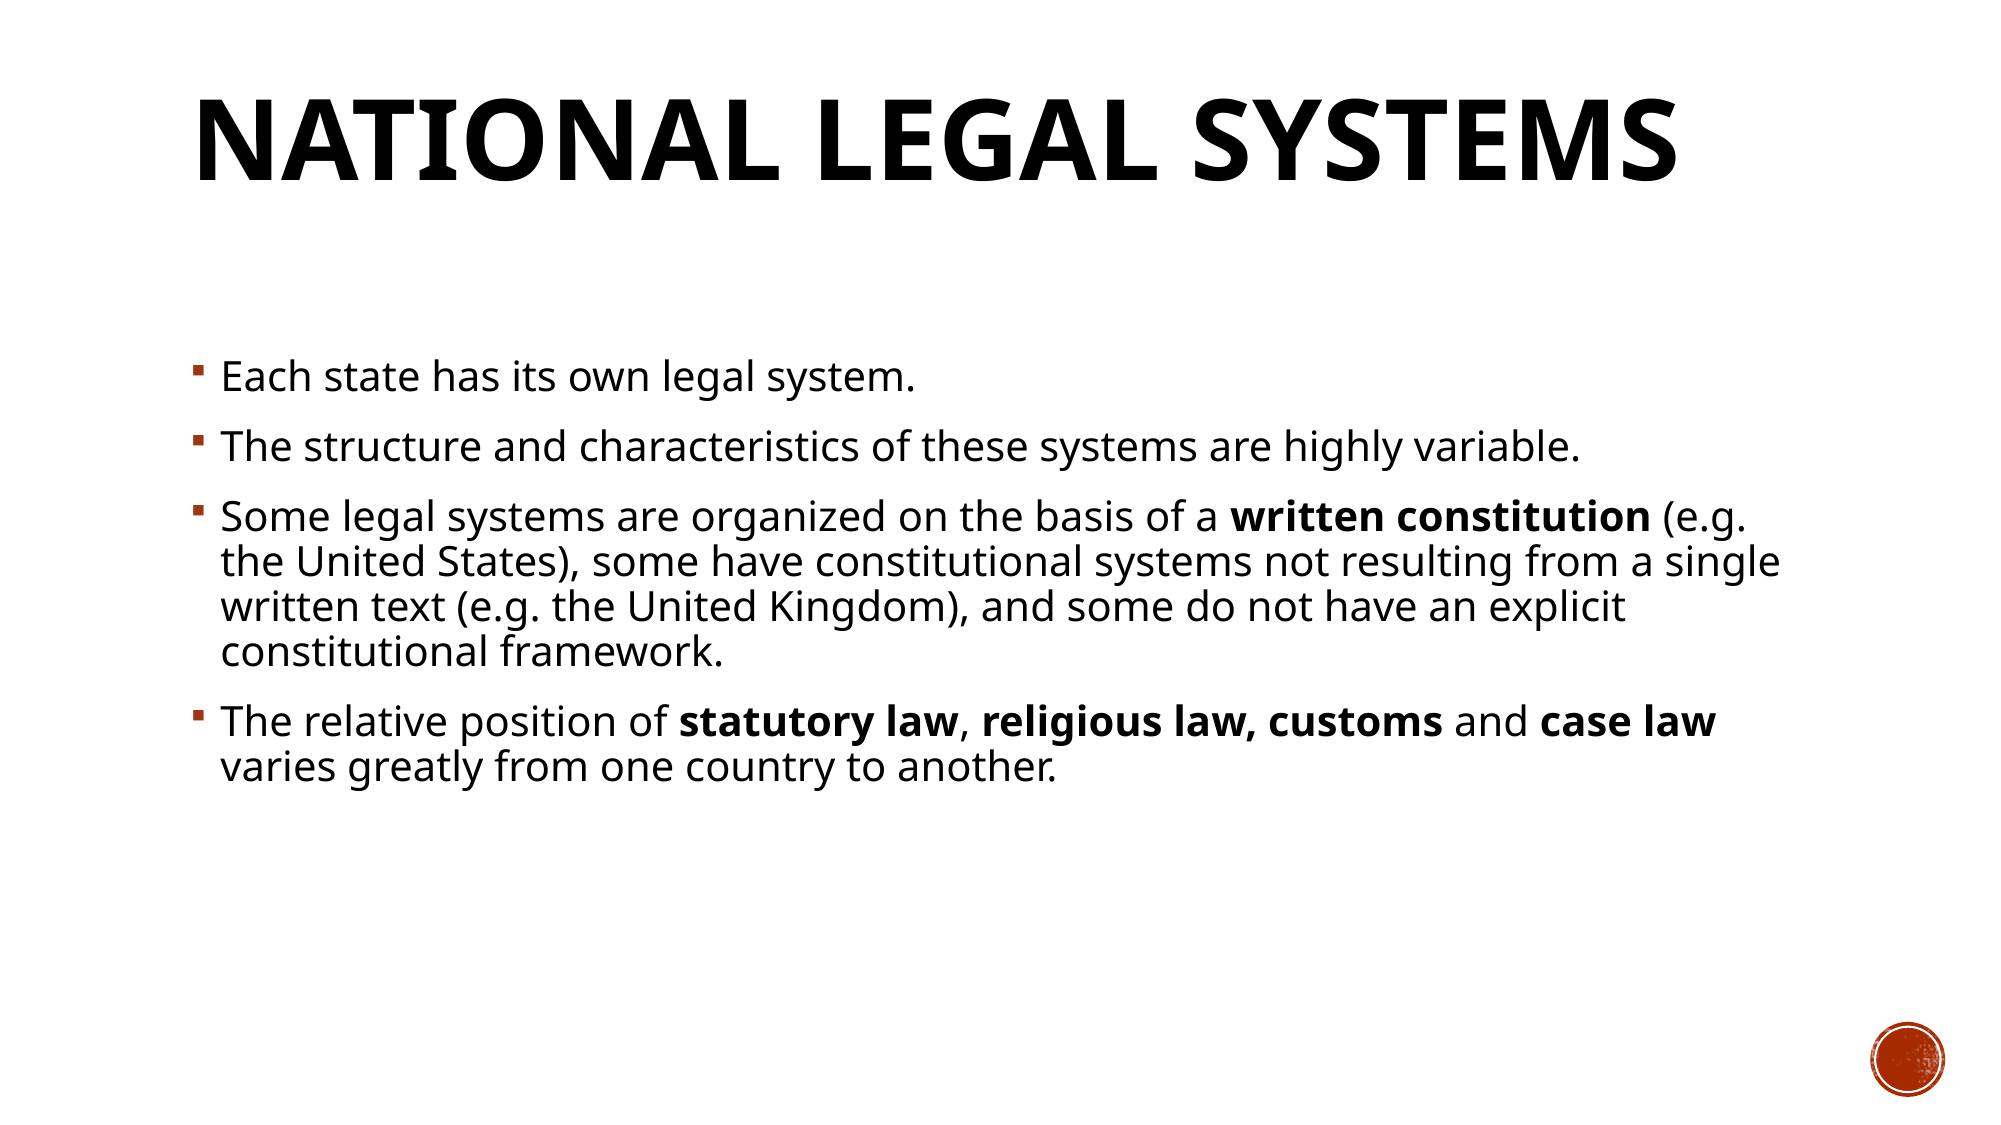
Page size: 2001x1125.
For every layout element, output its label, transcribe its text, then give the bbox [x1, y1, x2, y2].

list Each state has its own legal system. The structure and characteristics of these systems are highly variable. Some legal systems are organized on the basis of a written constitution (e.g. the United States), some have constitutional systems not resulting from a single written text (e.g. the United Kingdom), and some do not have an explicit constitutional framework. The relative position of statutory law, religious law, customs and case law varies greatly from one country to another. [175, 348, 1826, 1013]
title National legal systems [175, 79, 1826, 344]
